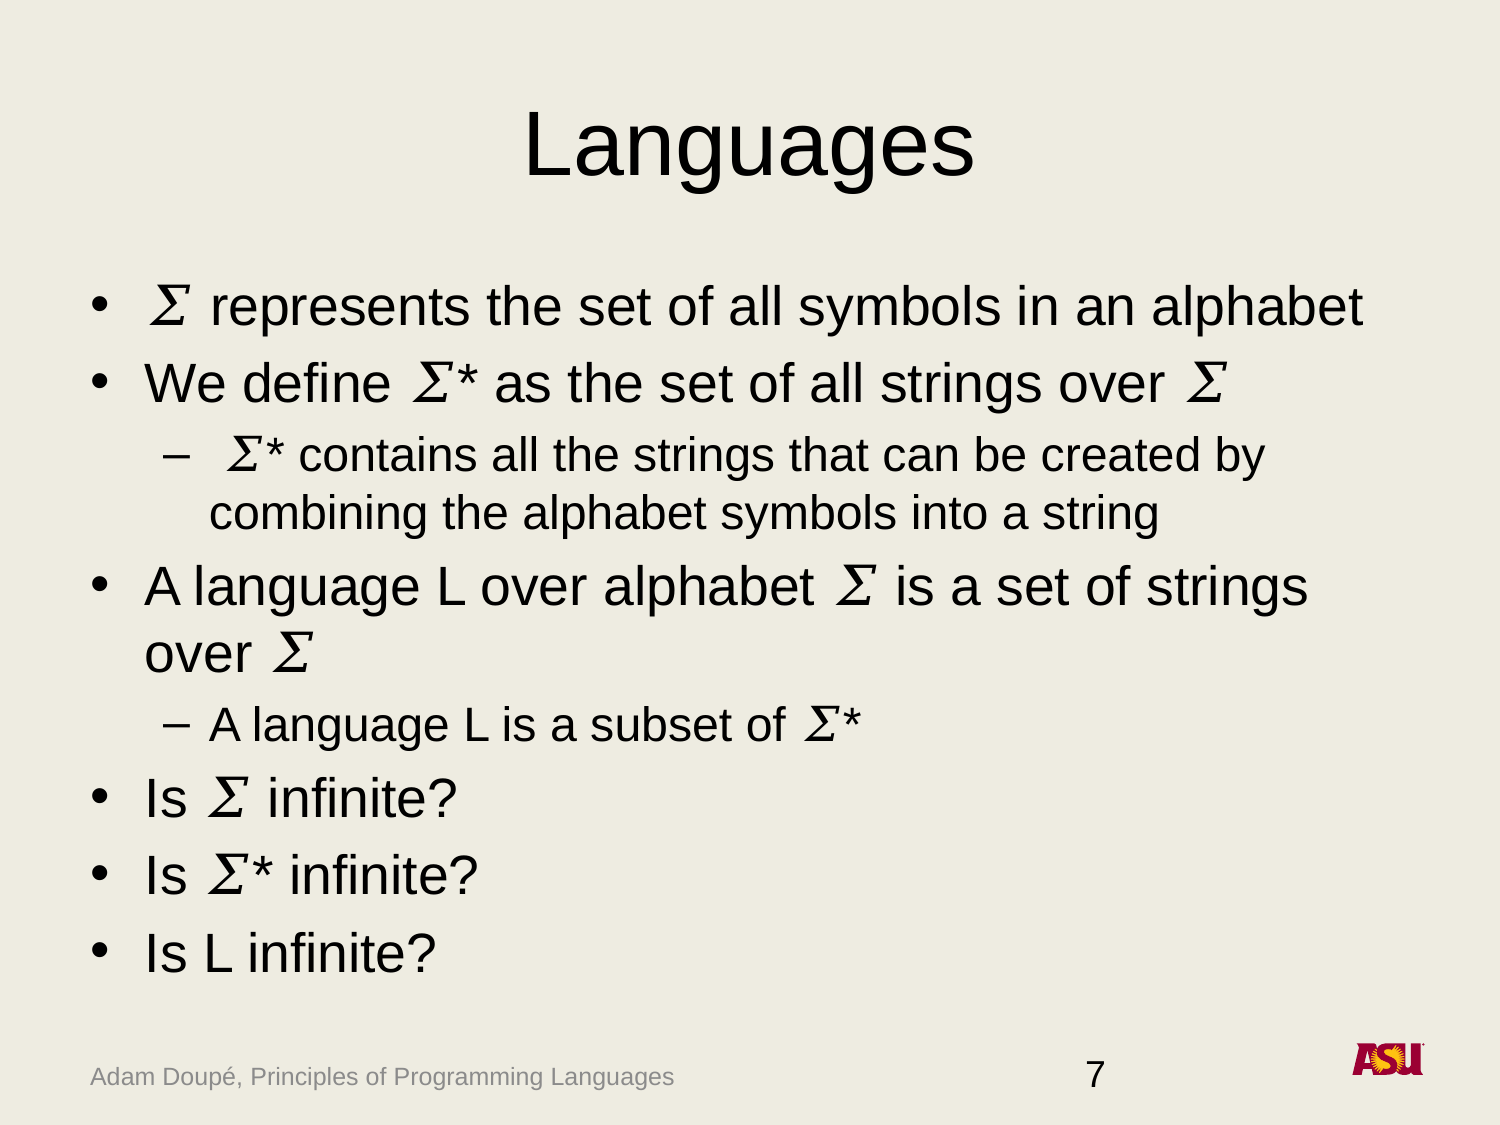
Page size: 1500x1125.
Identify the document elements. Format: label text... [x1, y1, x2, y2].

slide_number 7 [1070, 1042, 1421, 1103]
list 𝛴 represents the set of all symbols in an alphabet We define 𝛴* as the set of all strings over 𝛴 𝛴* contains all the strings that can be created by combining the alphabet symbols into a string A language L over alphabet 𝛴 is a set of strings over 𝛴 A language L is a subset of 𝛴* Is 𝛴 infinite? Is 𝛴* infinite? Is L infinite? [75, 262, 1425, 1005]
title Languages [75, 45, 1425, 233]
